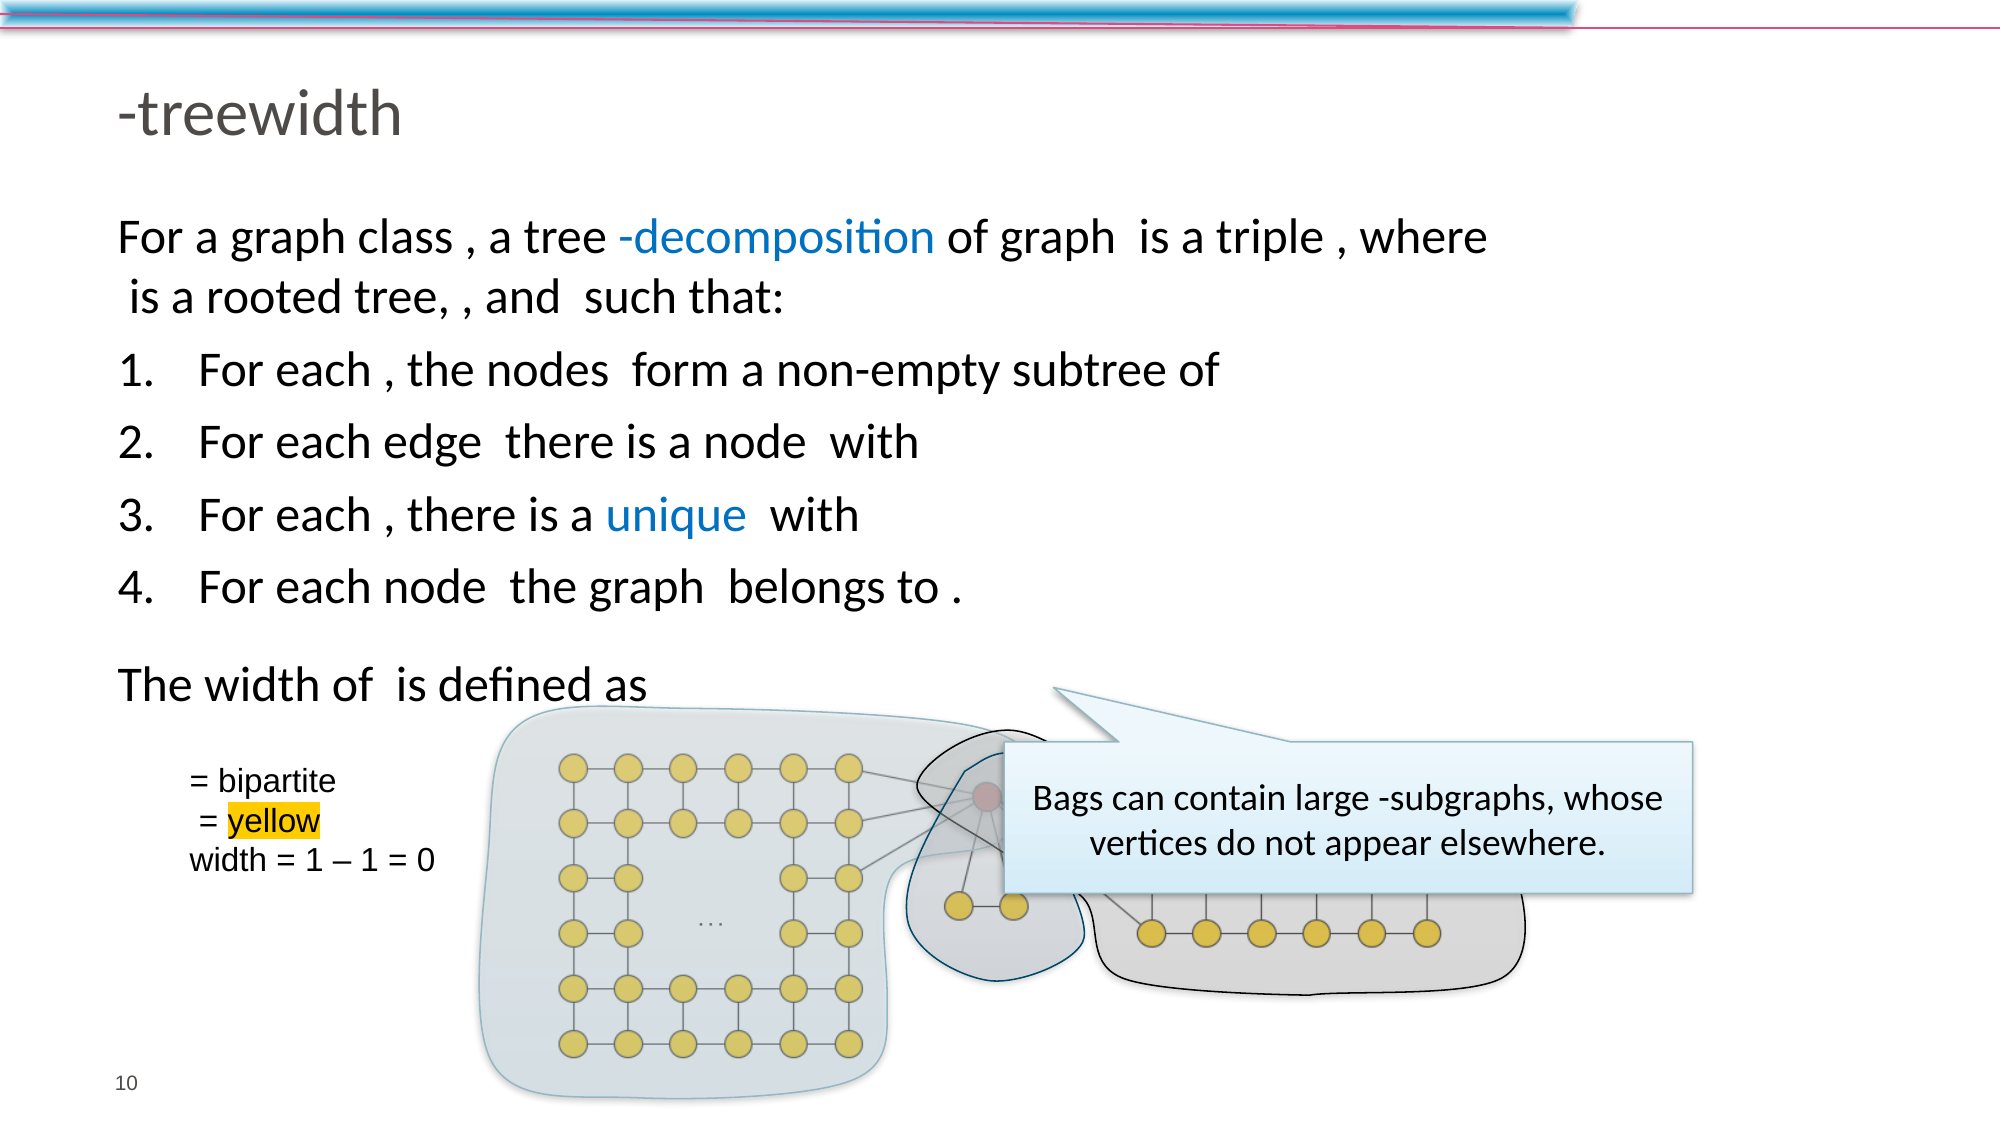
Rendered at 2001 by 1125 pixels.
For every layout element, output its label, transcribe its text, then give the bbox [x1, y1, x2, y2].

text_box [1465, 901, 1526, 989]
picture [538, 734, 1461, 1079]
slide_number 10 [99, 1069, 528, 1115]
text_box [478, 705, 991, 1100]
